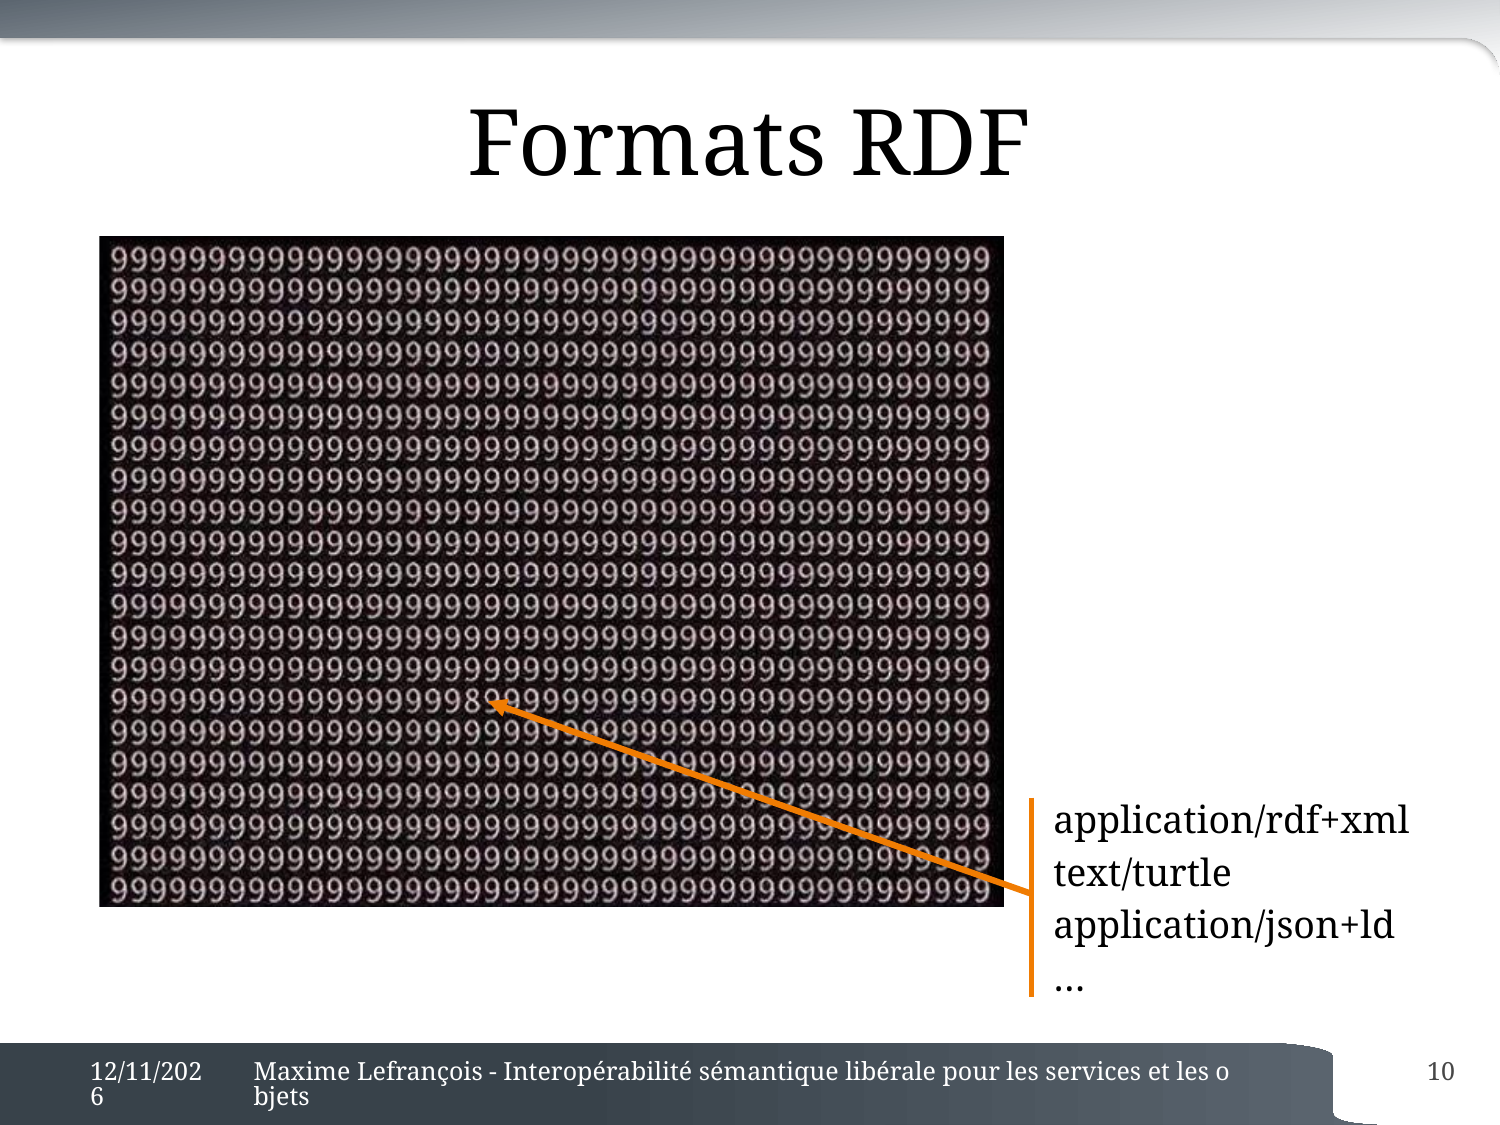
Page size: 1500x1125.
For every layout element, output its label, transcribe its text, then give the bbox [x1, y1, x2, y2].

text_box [487, 701, 1033, 895]
picture [99, 236, 1005, 907]
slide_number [75, 1042, 226, 1103]
title Formats RDF [75, 45, 1425, 233]
list application/rdf+xml text/turtle application/json+ld … [1038, 788, 1474, 1058]
footer Maxime Lefrançois - Interopérabilité sémantique libérale pour les services et les objets [238, 1042, 1262, 1103]
slide_number 10 [1351, 1042, 1470, 1103]
